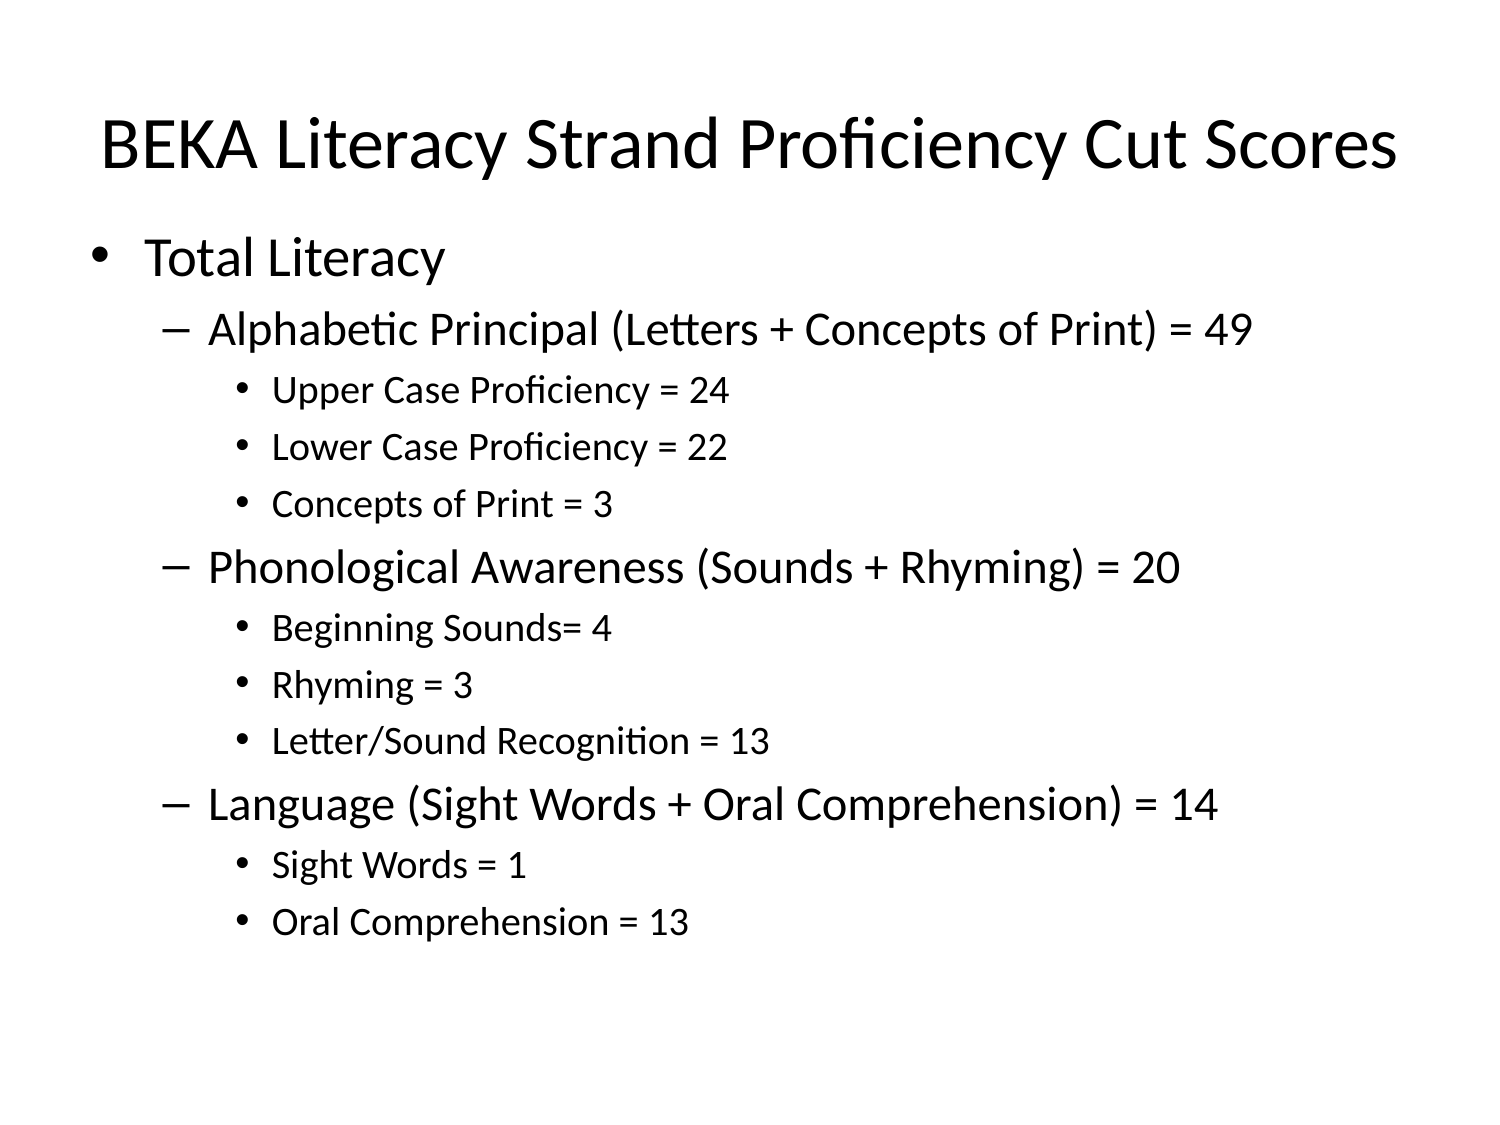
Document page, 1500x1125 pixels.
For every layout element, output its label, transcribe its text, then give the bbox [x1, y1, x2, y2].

title BEKA Literacy Strand Proficiency Cut Scores [75, 45, 1425, 212]
list Total Literacy Alphabetic Principal (Letters + Concepts of Print) = 49 Upper Case Proficiency = 24 Lower Case Proficiency = 22 Concepts of Print = 3 Phonological Awareness (Sounds + Rhyming) = 20 Beginning Sounds= 4 Rhyming = 3 Letter/Sound Recognition = 13 Language (Sight Words + Oral Comprehension) = 14 Sight Words = 1 Oral Comprehension = 13 [75, 212, 1425, 955]
